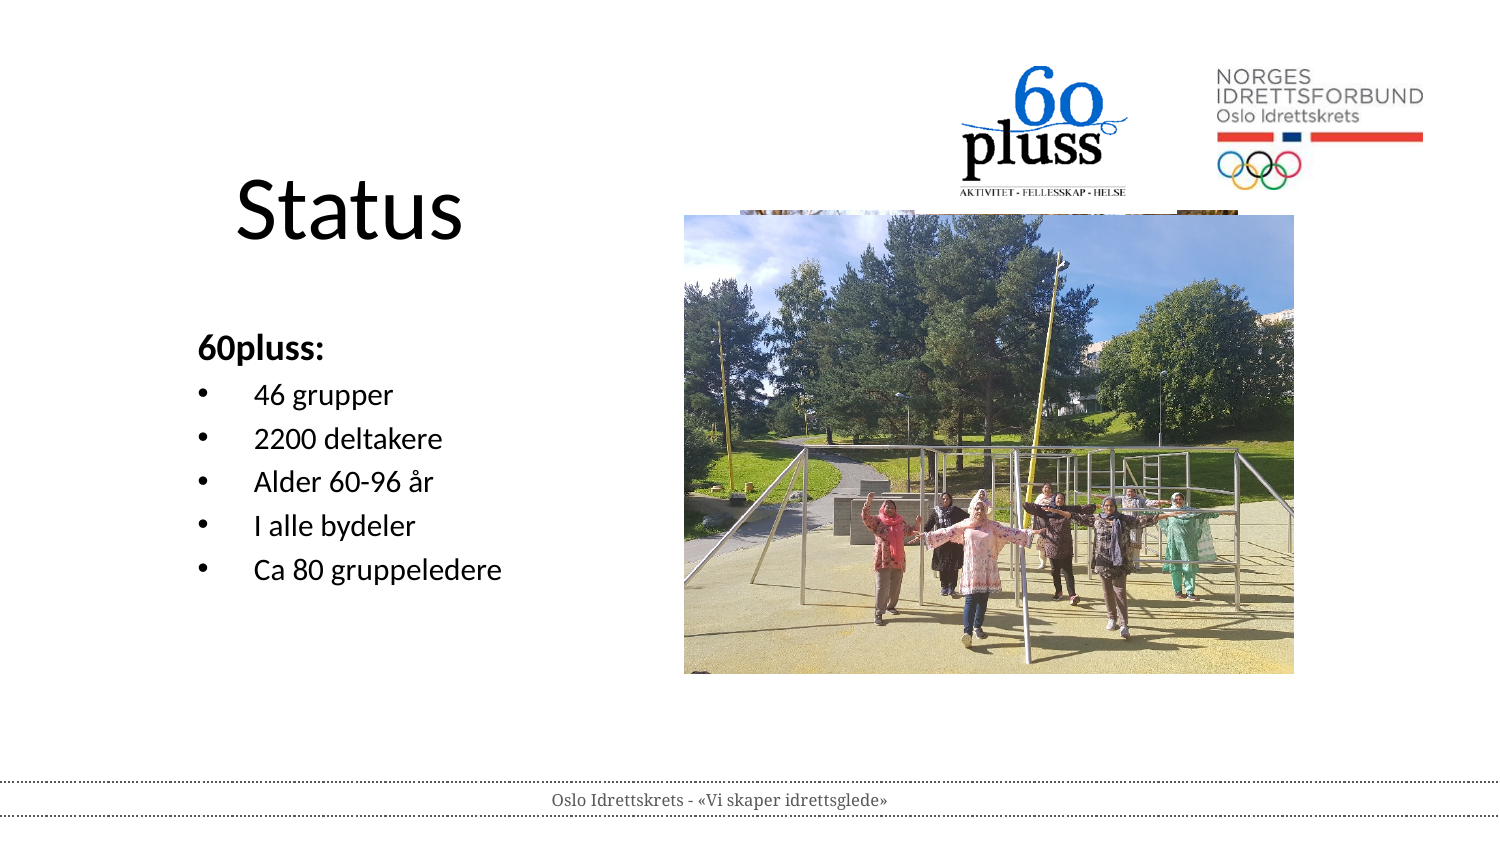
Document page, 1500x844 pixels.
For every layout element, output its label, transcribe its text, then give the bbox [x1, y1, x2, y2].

title Status [92, 140, 608, 281]
text_box Oslo Idrettskrets - «Vi skaper idrettsglede» [536, 782, 904, 818]
picture [683, 215, 1295, 674]
picture [1217, 67, 1423, 190]
picture [915, 66, 1177, 214]
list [740, 210, 910, 214]
list 60pluss: 46 grupper 2200 deltakere Alder 60-96 år I alle bydeler Ca 80 gruppeledere [183, 315, 608, 730]
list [1182, 210, 1238, 214]
